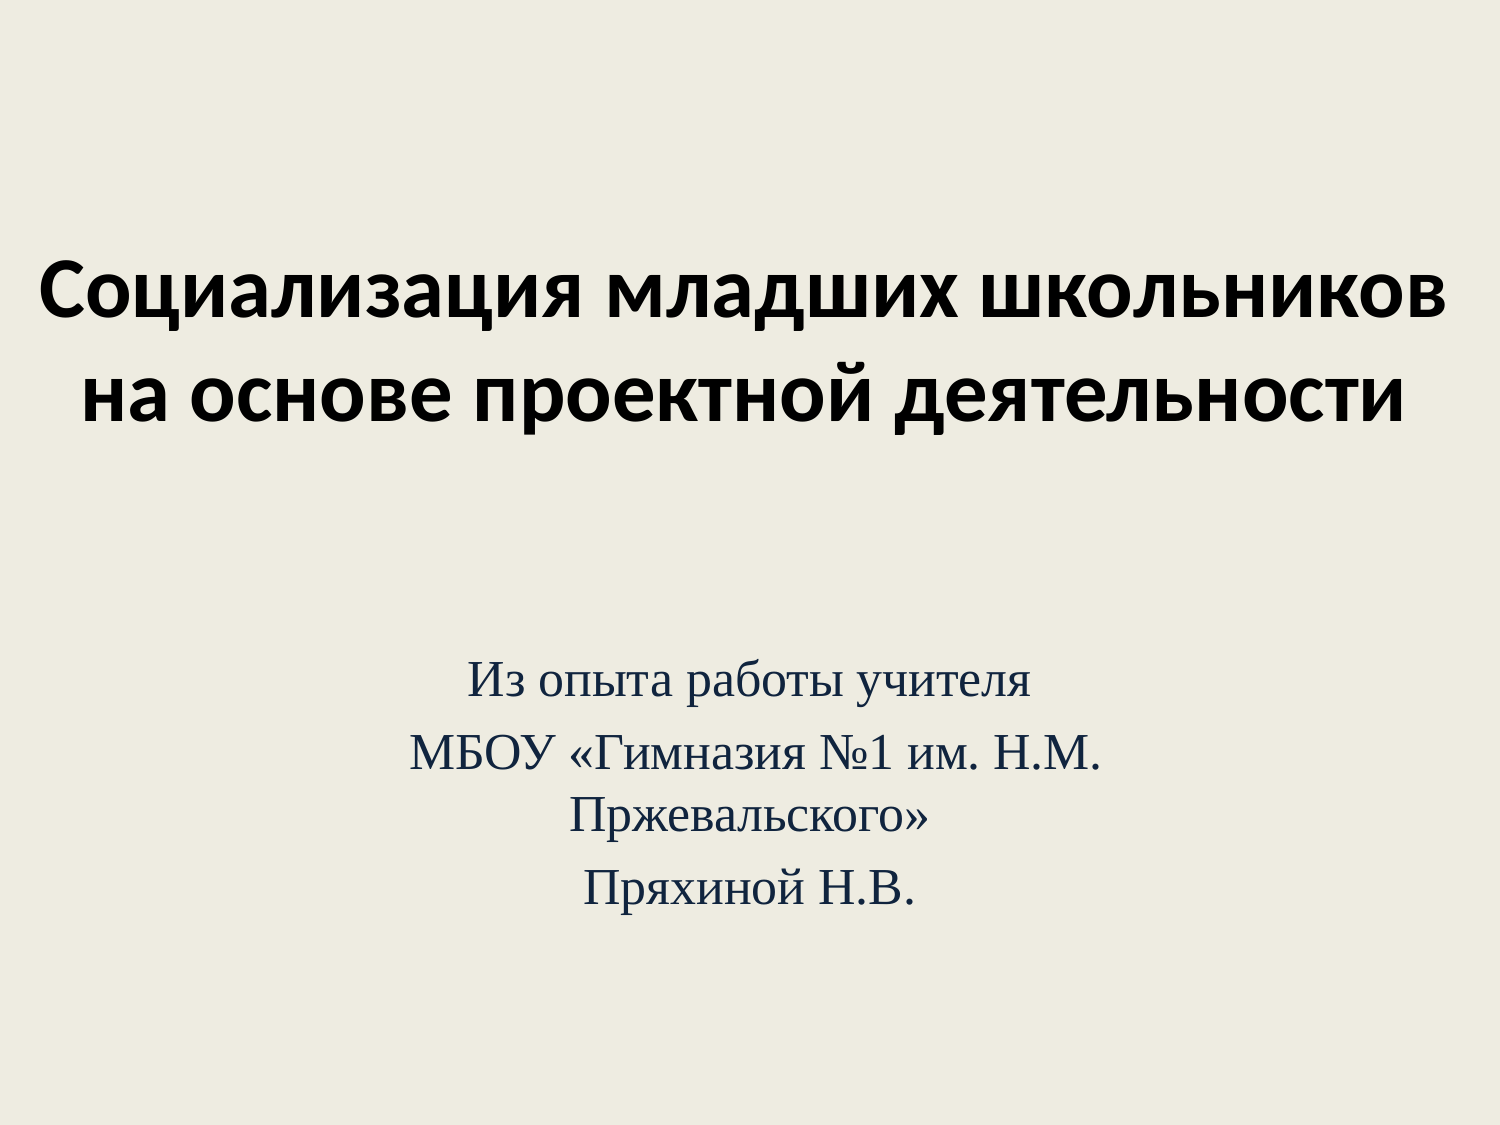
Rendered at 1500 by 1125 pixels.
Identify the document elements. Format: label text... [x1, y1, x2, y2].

title Социализация младших школьников на основе проектной деятельности [17, 78, 1471, 591]
subtitle Из опыта работы учителя МБОУ «Гимназия №1 им. Н.М. Пржевальского» Пряхиной Н.В. [225, 637, 1275, 925]
